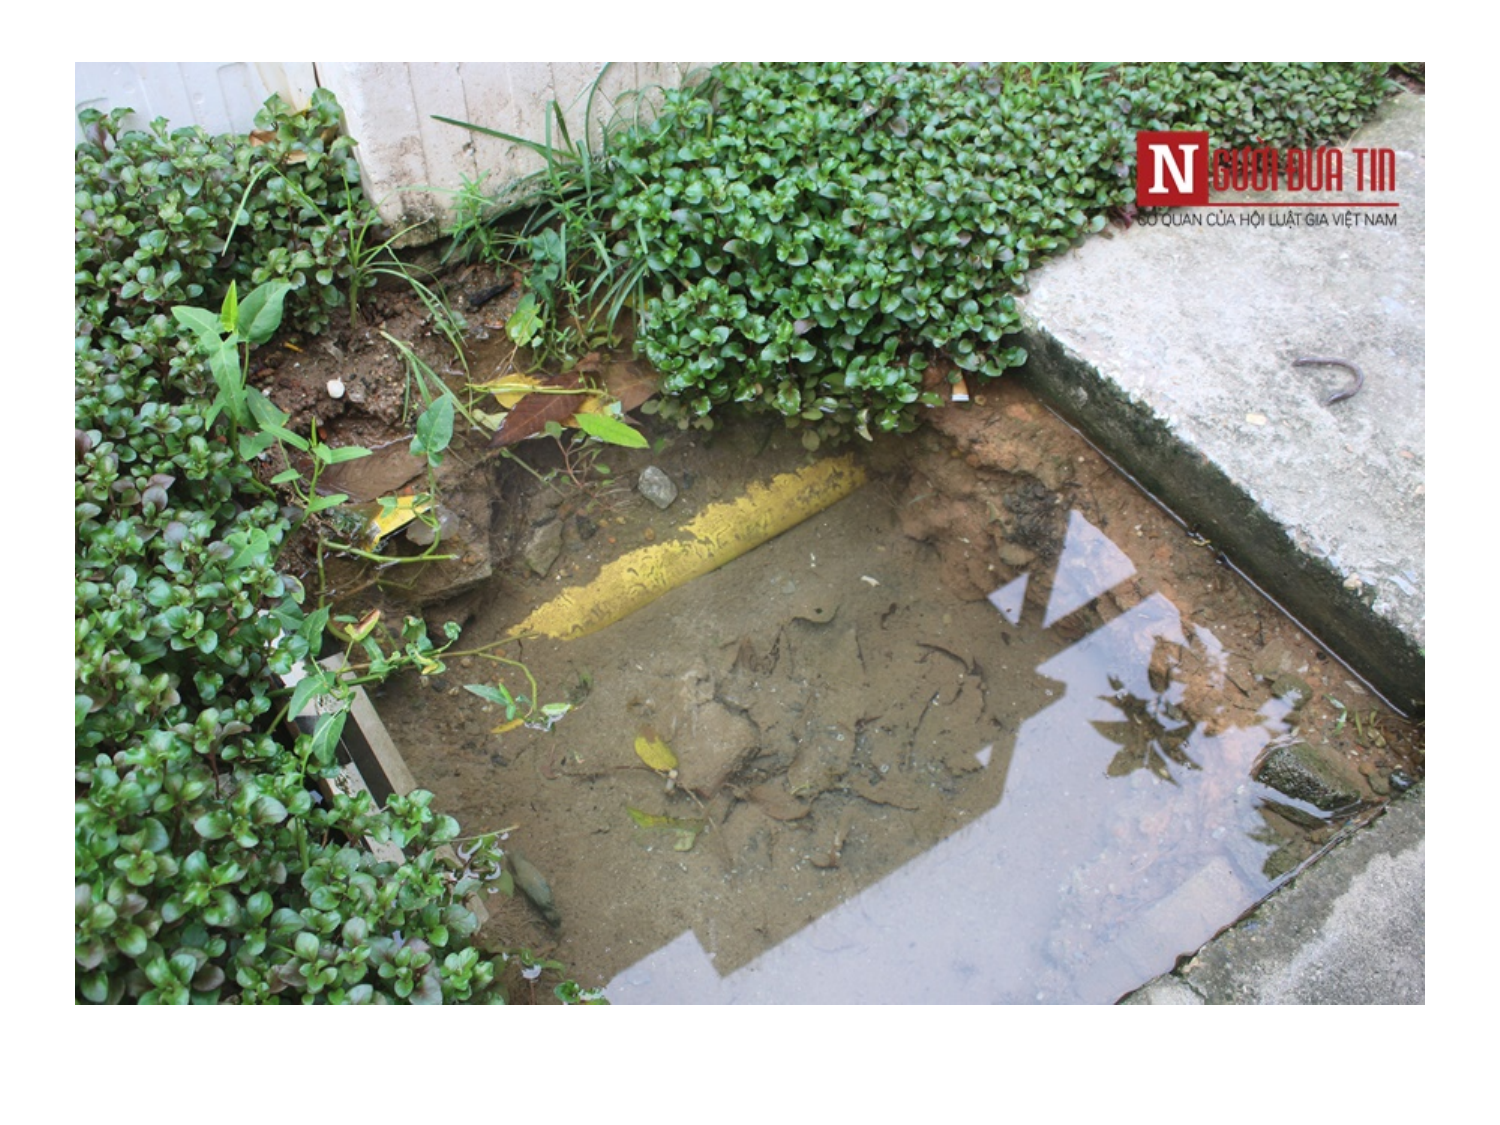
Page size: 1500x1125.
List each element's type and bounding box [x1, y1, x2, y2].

list [74, 62, 1426, 1006]
